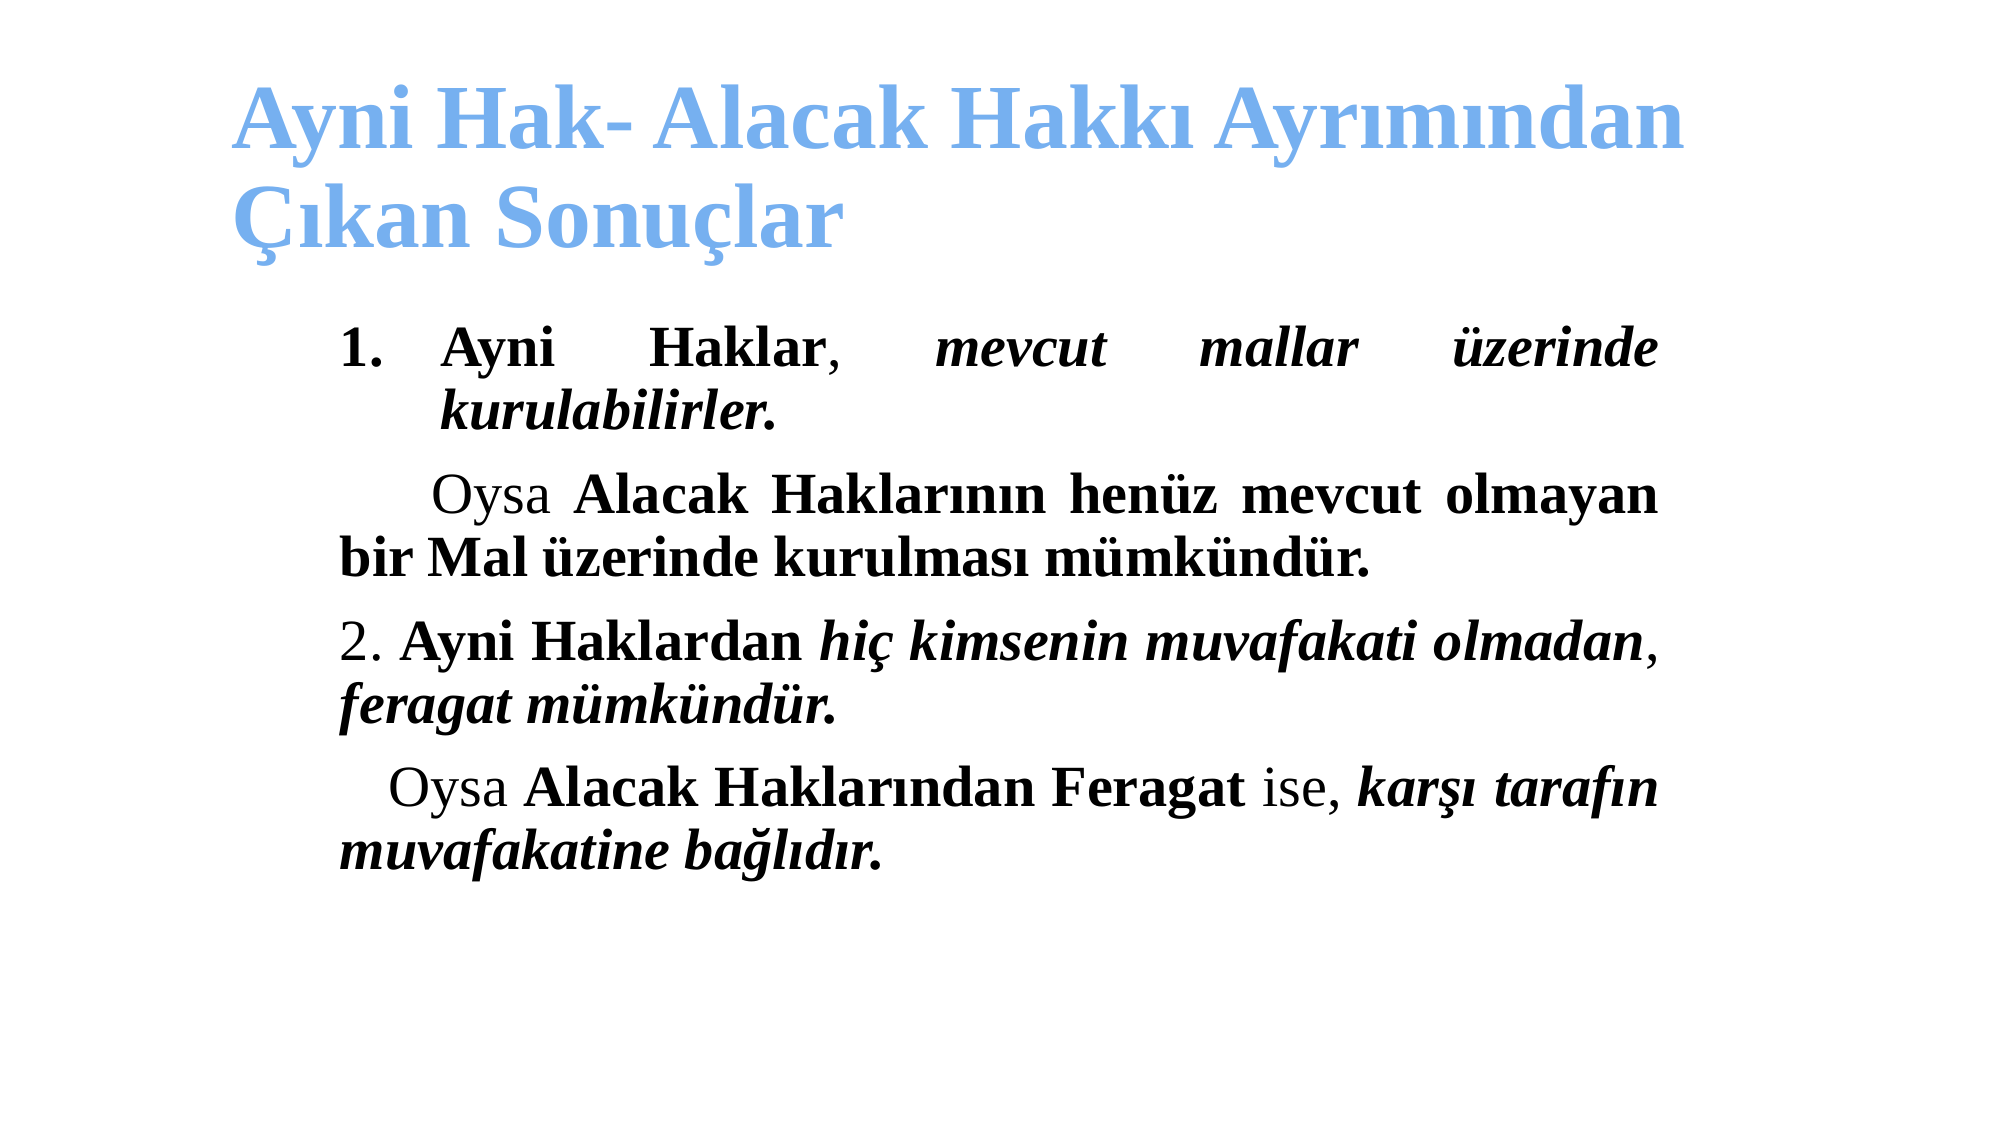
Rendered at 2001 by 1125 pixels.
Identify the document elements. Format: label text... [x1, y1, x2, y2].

title Ayni Hak- Alacak Hakkı Ayrımından Çıkan Sonuçlar [137, 59, 1863, 278]
list Ayni Haklar, mevcut mallar üzerinde kurulabilirler. Oysa Alacak Haklarının henüz mevcut olmayan bir Mal üzerinde kurulması mümkündür. 2. Ayni Haklardan hiç kimsenin muvafakati olmadan, feragat mümkündür. Oysa Alacak Haklarından Feragat ise, karşı tarafın muvafakatine bağlıdır. [324, 308, 1675, 1059]
